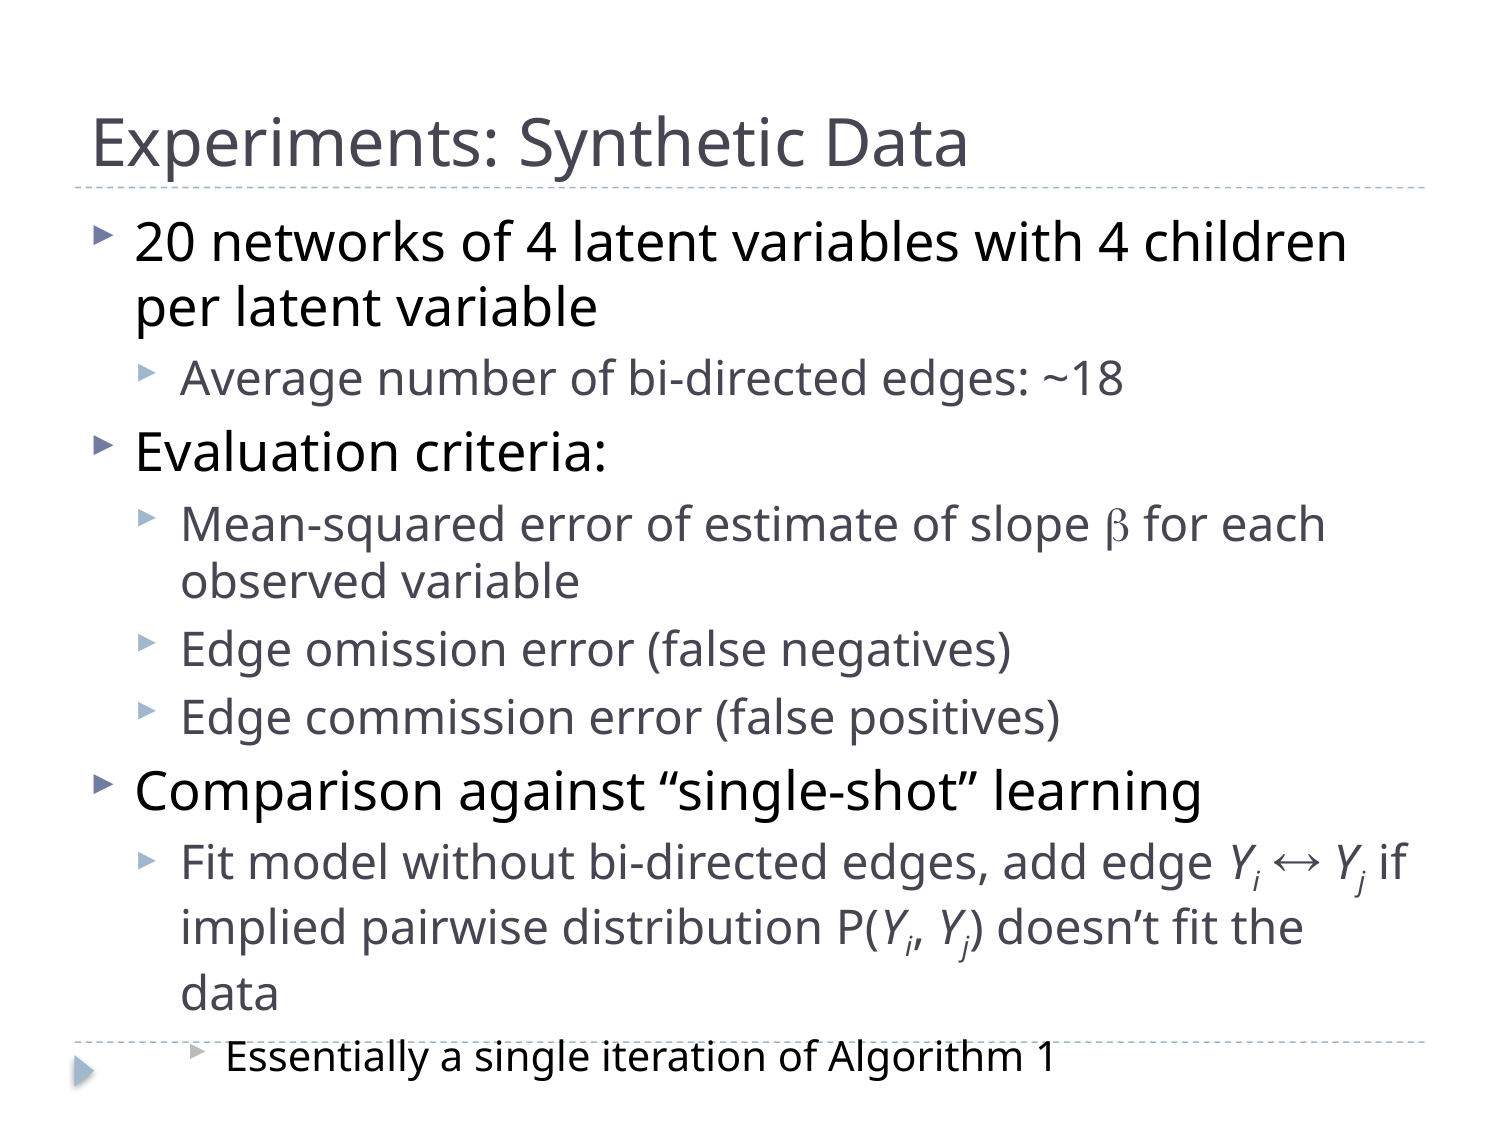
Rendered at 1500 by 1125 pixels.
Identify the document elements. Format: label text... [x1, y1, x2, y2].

list 20 networks of 4 latent variables with 4 children per latent variable Average number of bi-directed edges: ~18 Evaluation criteria: Mean-squared error of estimate of slope  for each observed variable Edge omission error (false negatives) Edge commission error (false positives) Comparison against “single-shot” learning Fit model without bi-directed edges, add edge Yi  Yj if implied pairwise distribution P(Yi, Yj) doesn’t fit the data Essentially a single iteration of Algorithm 1 [74, 199, 1426, 1011]
title Experiments: Synthetic Data [74, 24, 1426, 188]
